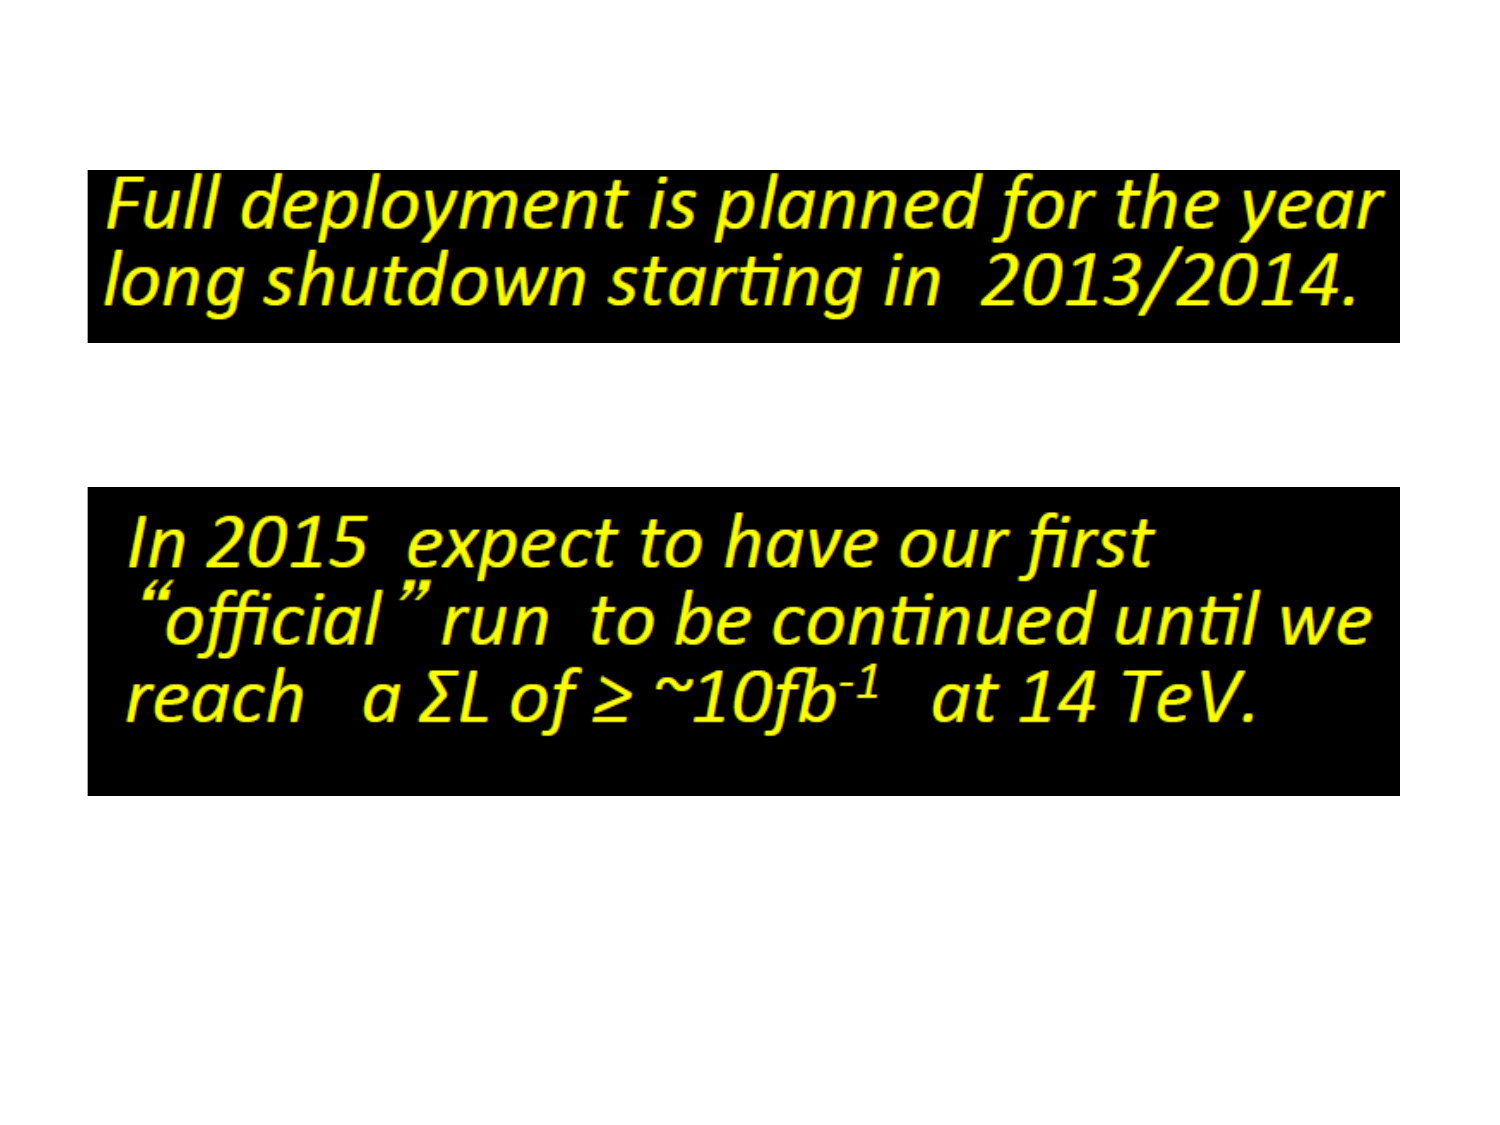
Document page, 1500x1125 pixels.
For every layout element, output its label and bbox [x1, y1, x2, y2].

picture [87, 487, 1401, 796]
picture [87, 170, 1401, 343]
